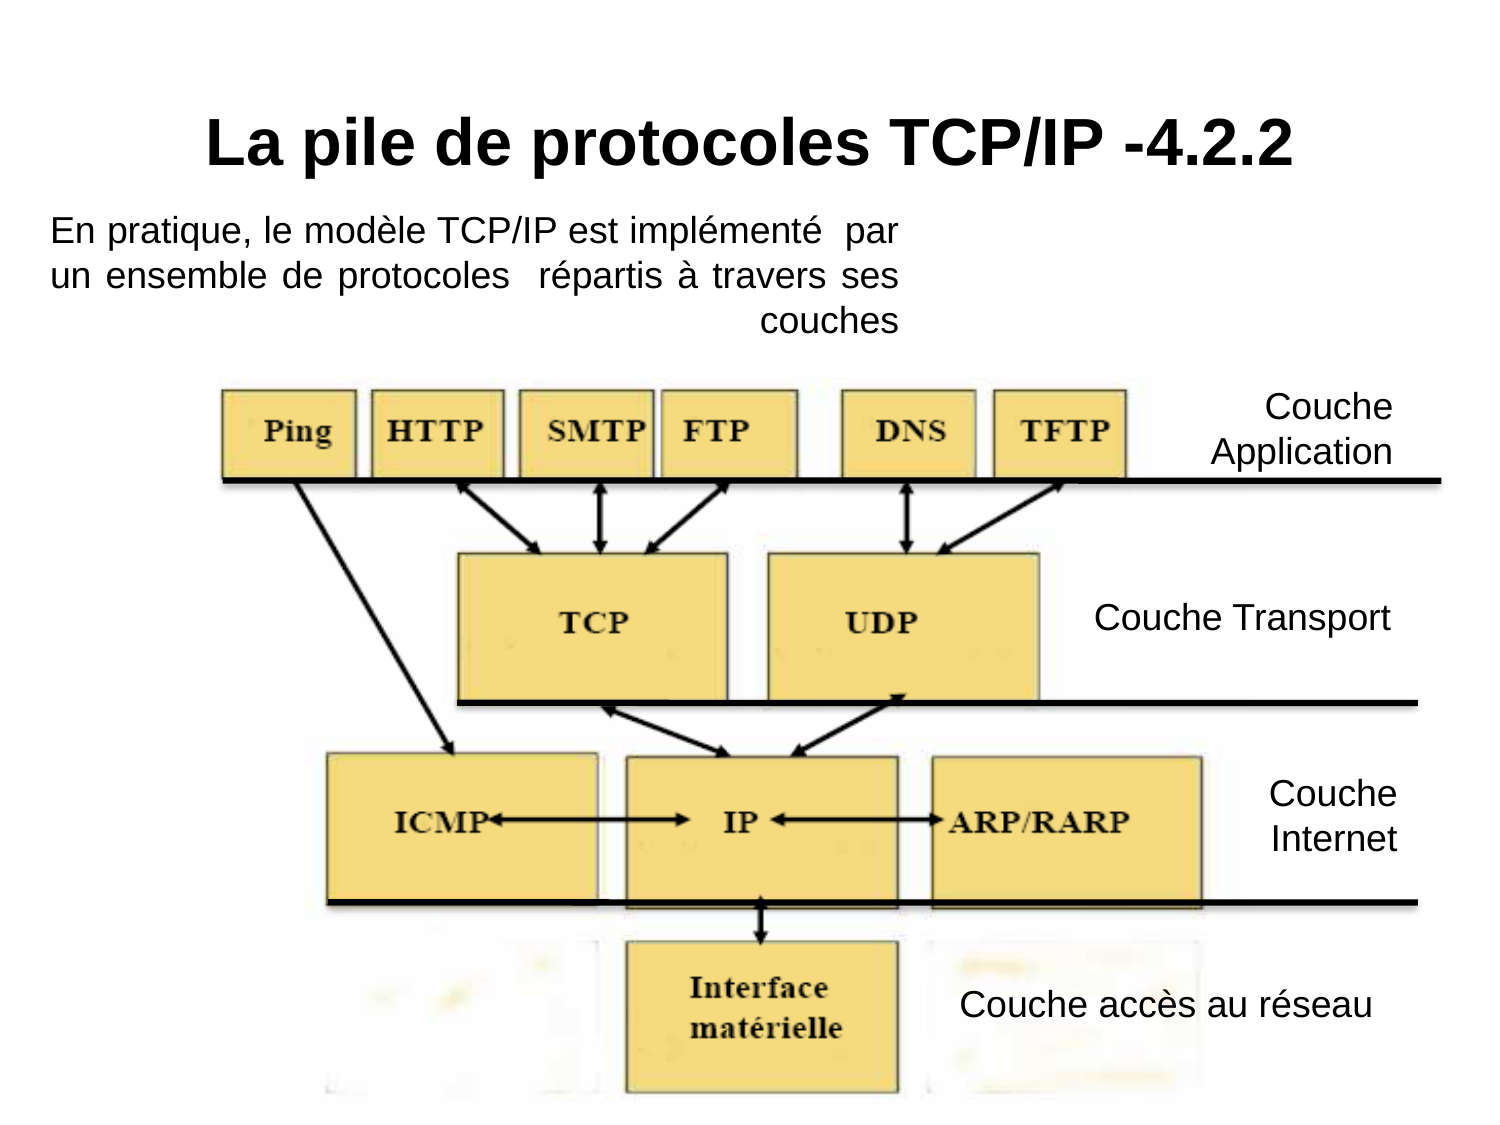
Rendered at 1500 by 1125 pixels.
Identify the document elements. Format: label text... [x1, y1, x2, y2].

text_box Couche Internet [1314, 761, 1413, 867]
text_box Couche Transport [1314, 585, 1406, 646]
text_box Couche Application [1314, 374, 1409, 478]
picture [187, 362, 1310, 1125]
text_box En pratique, le modèle TCP/IP est implémenté par un ensemble de protocoles répartis à travers ses couches [35, 199, 914, 349]
text_box Couche accès au réseau [1314, 972, 1388, 1033]
title 4.2.2- La pile de protocoles TCP/IP [74, 44, 1426, 233]
